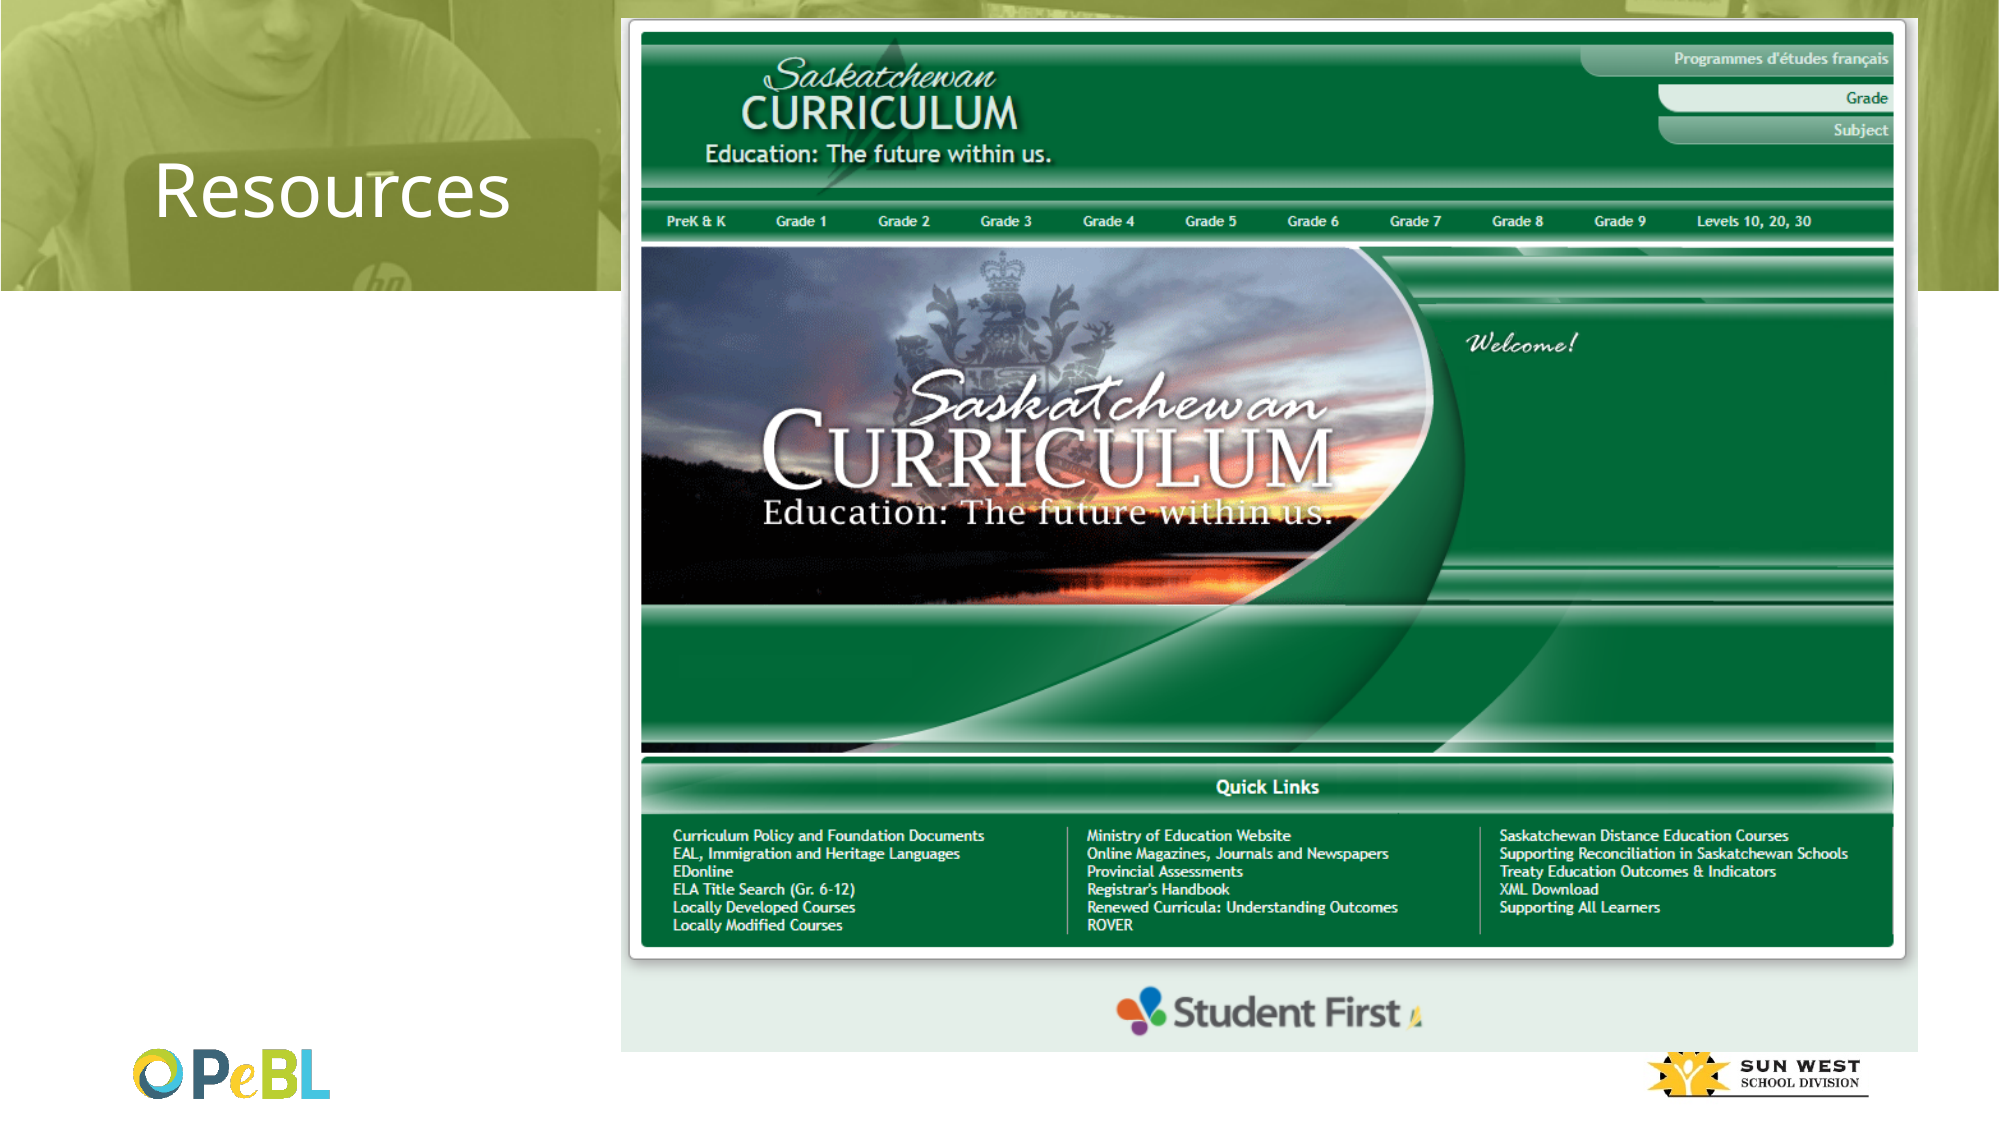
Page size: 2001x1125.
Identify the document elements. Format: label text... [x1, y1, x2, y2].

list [621, 18, 1918, 1052]
picture [1643, 1052, 1869, 1117]
picture [127, 1041, 336, 1104]
title Resources [137, 114, 621, 272]
picture [0, 0, 1999, 291]
